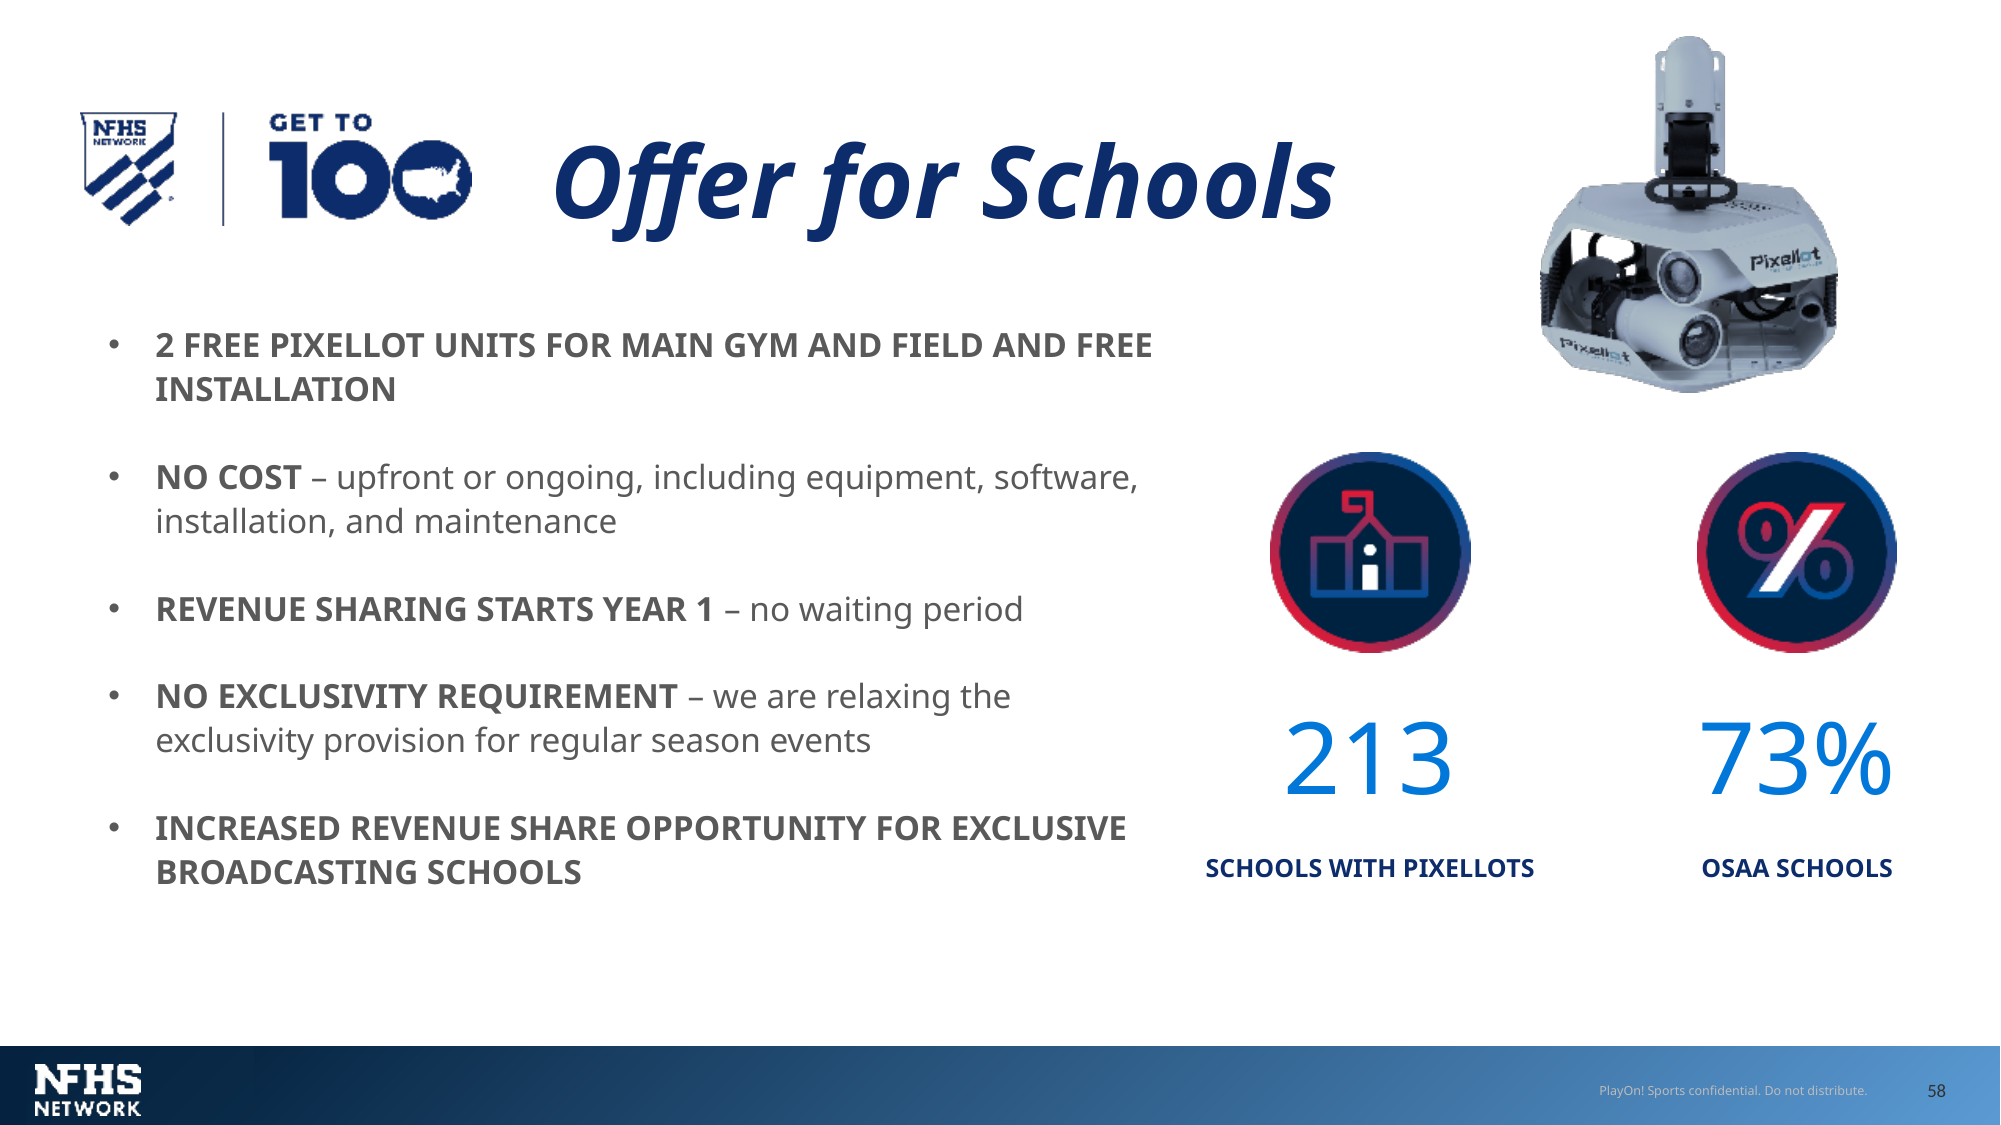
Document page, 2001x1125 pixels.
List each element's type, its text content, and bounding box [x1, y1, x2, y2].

text_box 213 [1245, 677, 1495, 847]
text_box OSAA SCHOOLS [1612, 848, 1983, 950]
slide_number 58 [1891, 1044, 1983, 1125]
text_box 73% [1672, 677, 1922, 847]
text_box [27, 1047, 255, 1125]
text_box 2 FREE PIXELLOT UNITS FOR MAIN GYM AND FIELD AND FREE INSTALLATION NO COST – upfront or ongoing, including equipment, software, installation, and maintenance REVENUE SHARING STARTS YEAR 1 – no waiting period NO EXCLUSIVITY REQUIREMENT – we are relaxing the exclusivity provision for regular season events INCREASED REVENUE SHARE OPPORTUNITY FOR EXCLUSIVE BROADCASTING SCHOOLS [93, 313, 1188, 925]
text_box SCHOOLS WITH PIXELLOTS [1141, 848, 1600, 950]
picture [1540, 36, 1838, 393]
picture [80, 107, 472, 226]
picture [1697, 452, 1897, 653]
title Offer for Schools [535, 60, 1465, 312]
footer PlayOn! Sports confidential. Do not distribute. [1563, 1073, 1883, 1108]
picture [1270, 452, 1471, 653]
